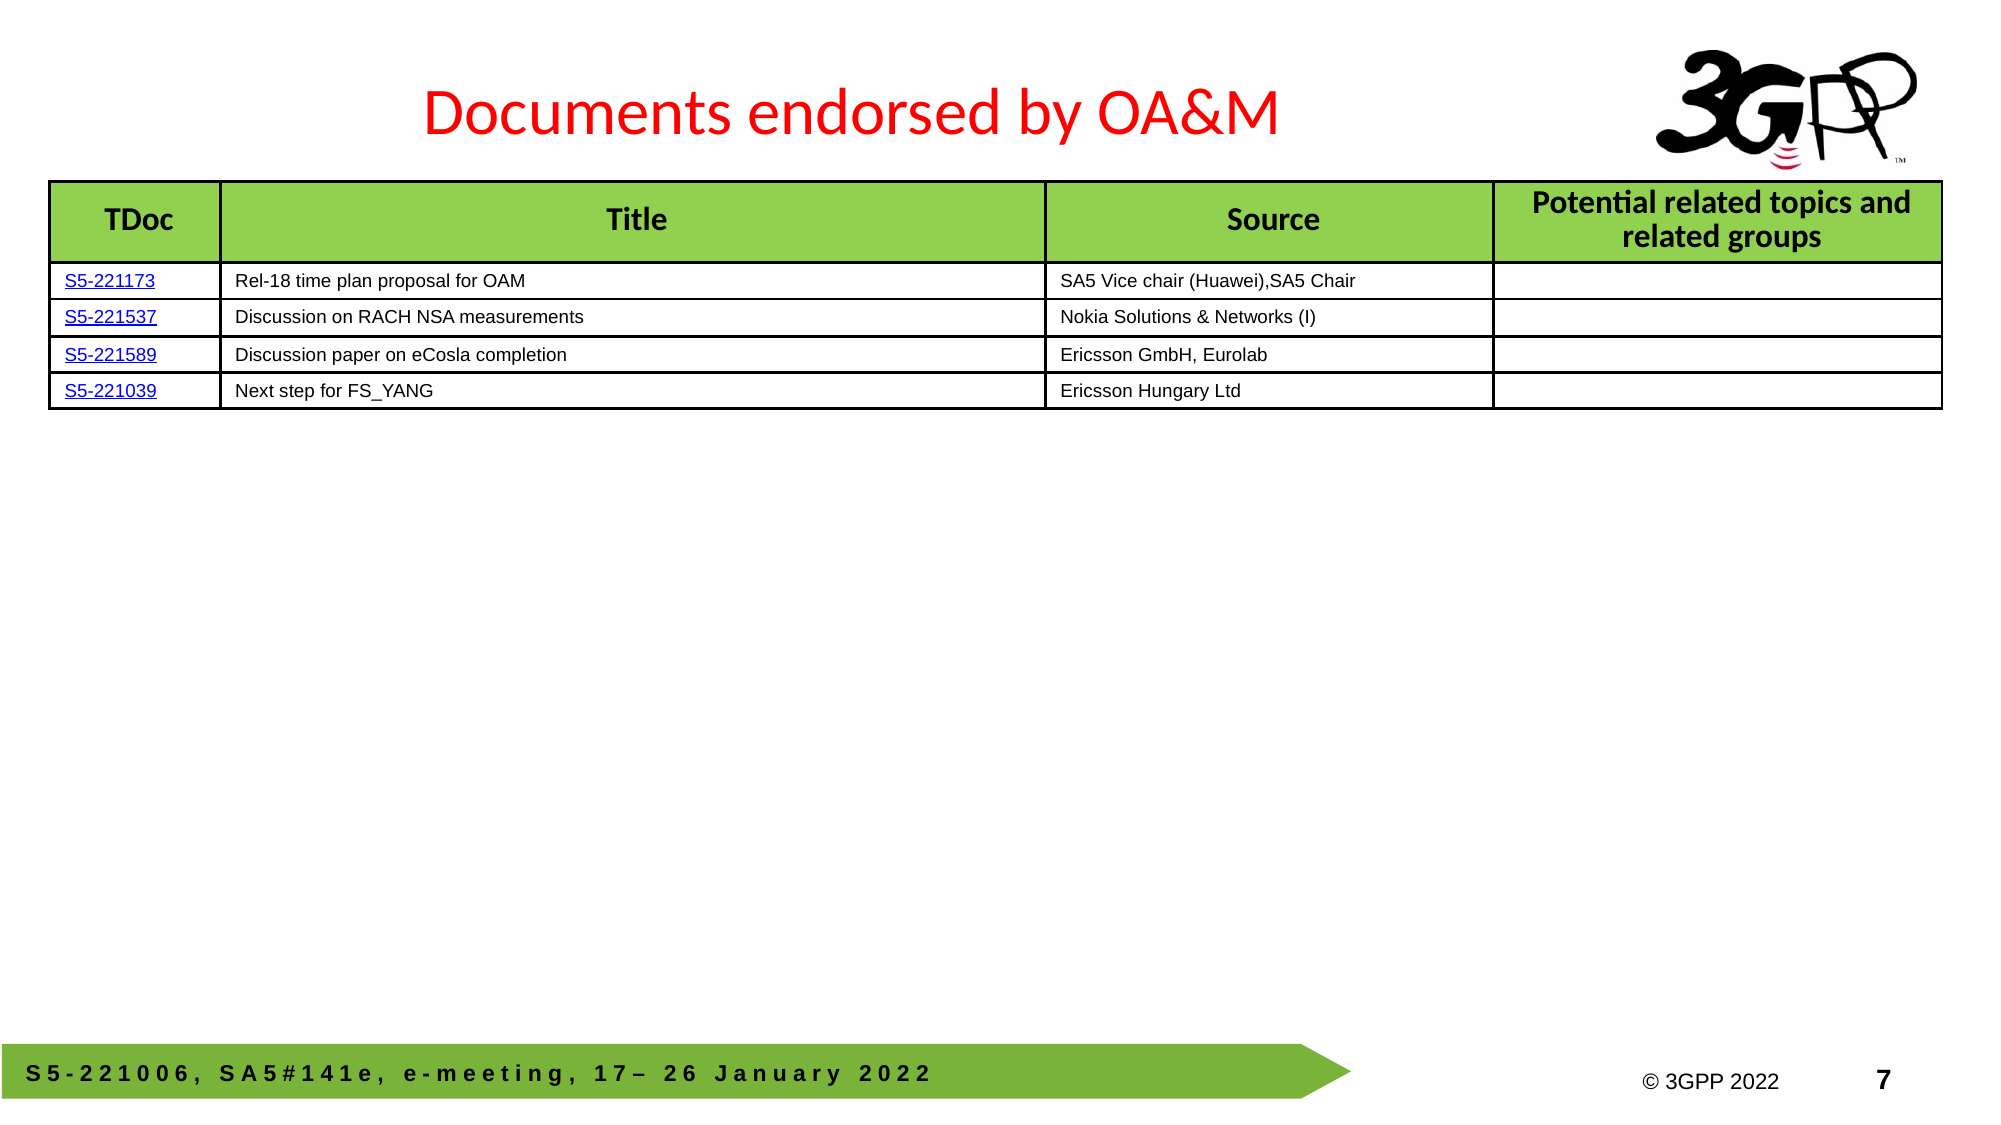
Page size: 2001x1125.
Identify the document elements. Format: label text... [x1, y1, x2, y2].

text_box Documents endorsed by OA&M [94, 42, 1612, 173]
table_cell Ericsson GmbH, Eurolab [1047, 338, 1492, 371]
table_cell [1495, 264, 1941, 298]
table_cell [1495, 300, 1941, 335]
table_header Potential related topics and related groups [1495, 183, 1941, 261]
table_cell Next step for FS_YANG [222, 374, 1044, 407]
table_cell Nokia Solutions & Networks (I) [1047, 300, 1492, 335]
table_cell S5‑221589 [51, 338, 219, 371]
table_cell Discussion paper on eCosla completion [222, 338, 1044, 371]
table_header Source [1047, 183, 1492, 261]
table_header TDoc [51, 183, 219, 261]
table_cell Rel-18 time plan proposal for OAM [222, 264, 1044, 298]
table_cell Discussion on RACH NSA measurements [222, 300, 1044, 335]
table_header Title [222, 183, 1044, 261]
table_cell [1495, 374, 1941, 407]
table_cell S5‑221039 [51, 374, 219, 407]
table_cell [1495, 338, 1941, 371]
table_cell S5‑221173 [51, 264, 219, 298]
table_cell SA5 Vice chair (Huawei),SA5 Chair [1047, 264, 1492, 298]
picture [1656, 50, 1917, 180]
table_cell Ericsson Hungary Ltd [1047, 374, 1492, 407]
table_cell S5‑221537 [51, 300, 219, 335]
